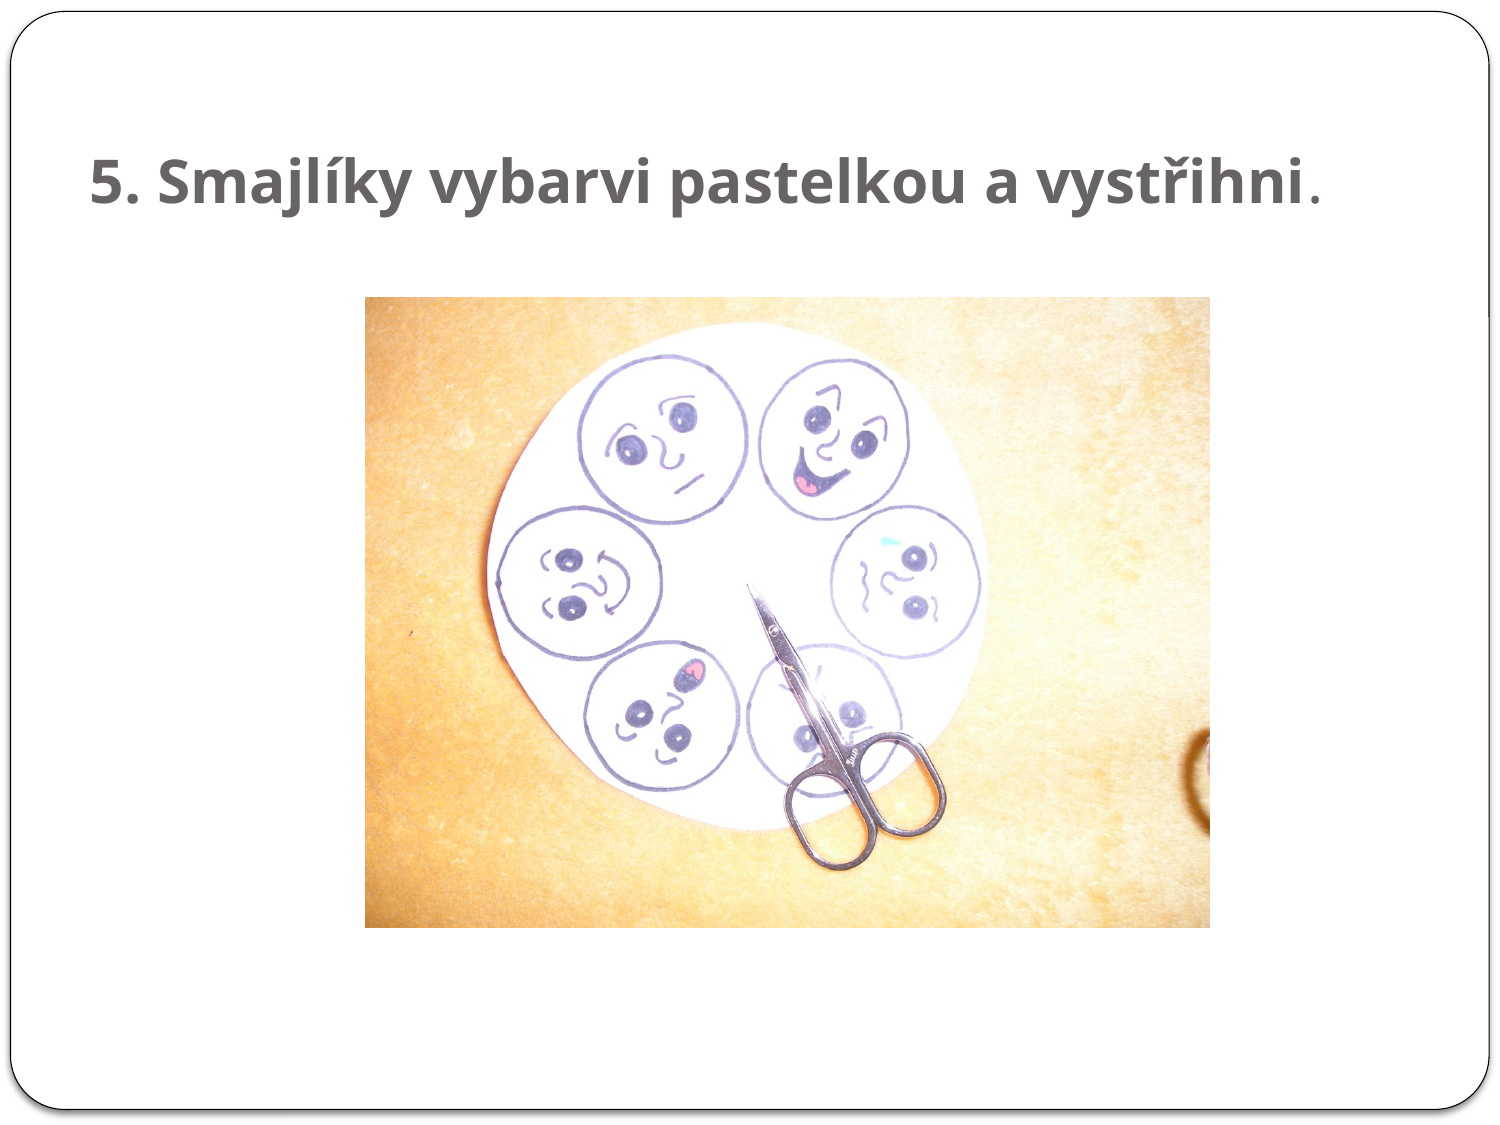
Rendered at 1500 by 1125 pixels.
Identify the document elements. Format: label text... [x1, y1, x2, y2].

title 5. Smajlíky vybarvi pastelkou a vystřihni. [75, 45, 1425, 303]
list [365, 296, 1210, 929]
